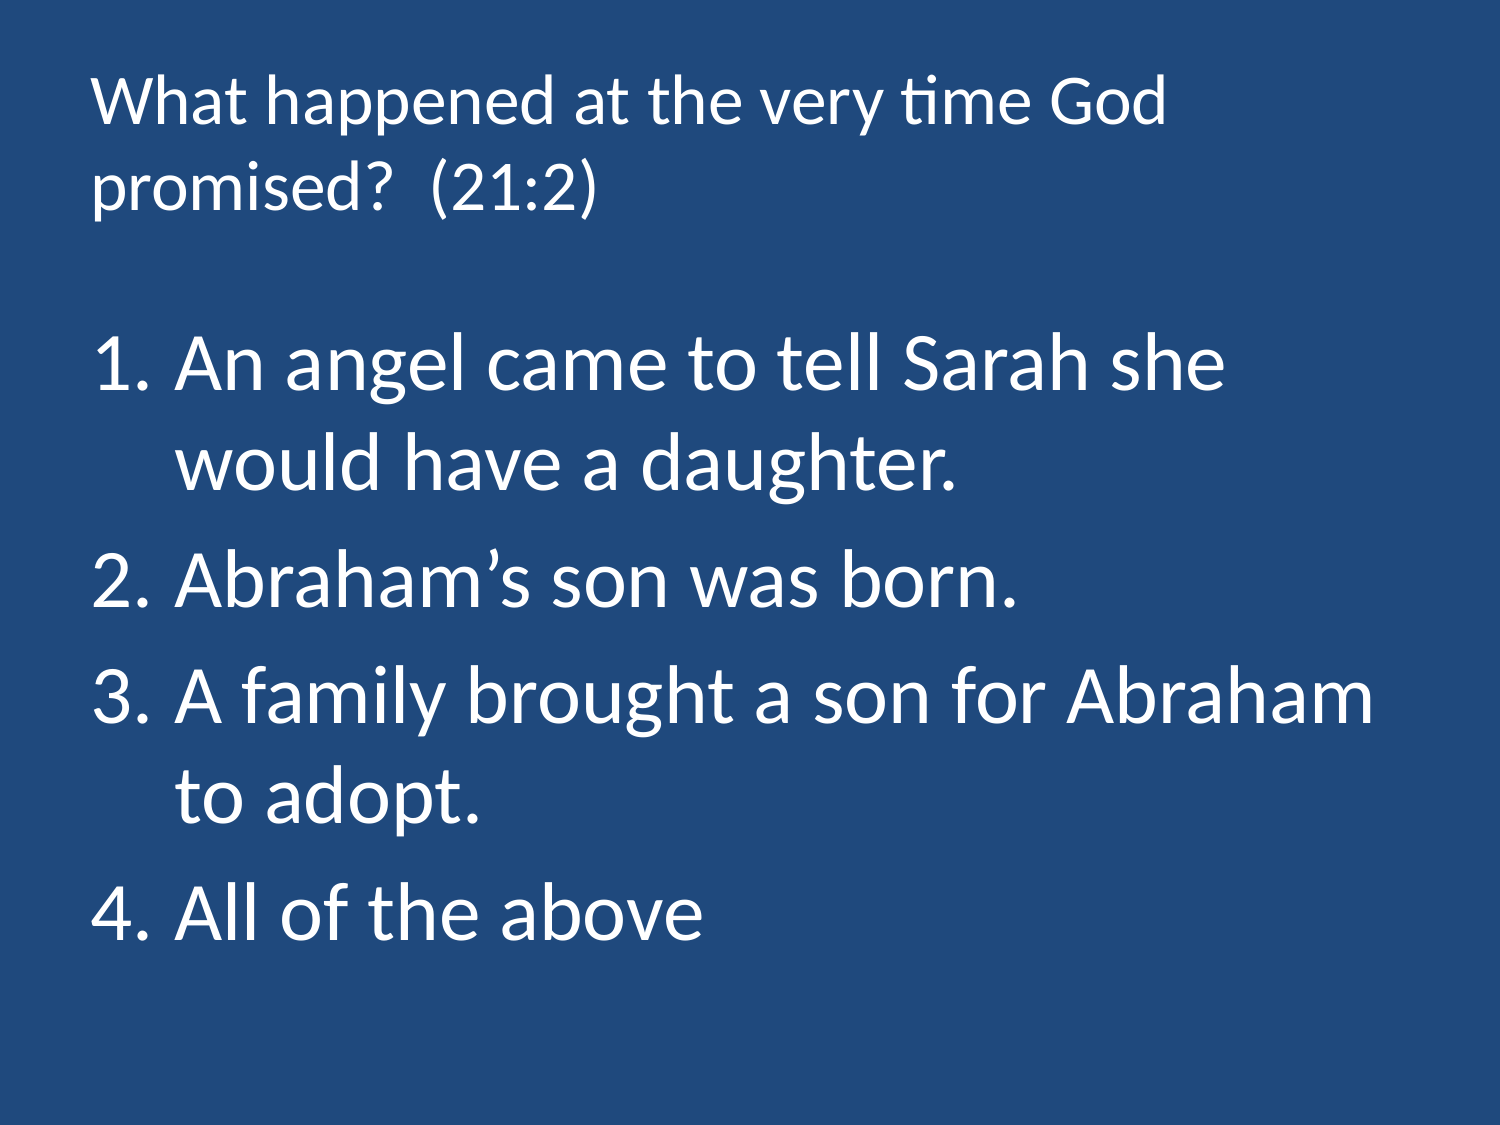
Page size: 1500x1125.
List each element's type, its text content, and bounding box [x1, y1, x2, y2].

list An angel came to tell Sarah she would have a daughter. Abraham’s son was born. A family brought a son for Abraham to adopt. All of the above [75, 299, 1425, 1005]
title What happened at the very time God promised? (21:2) [75, 45, 1425, 233]
